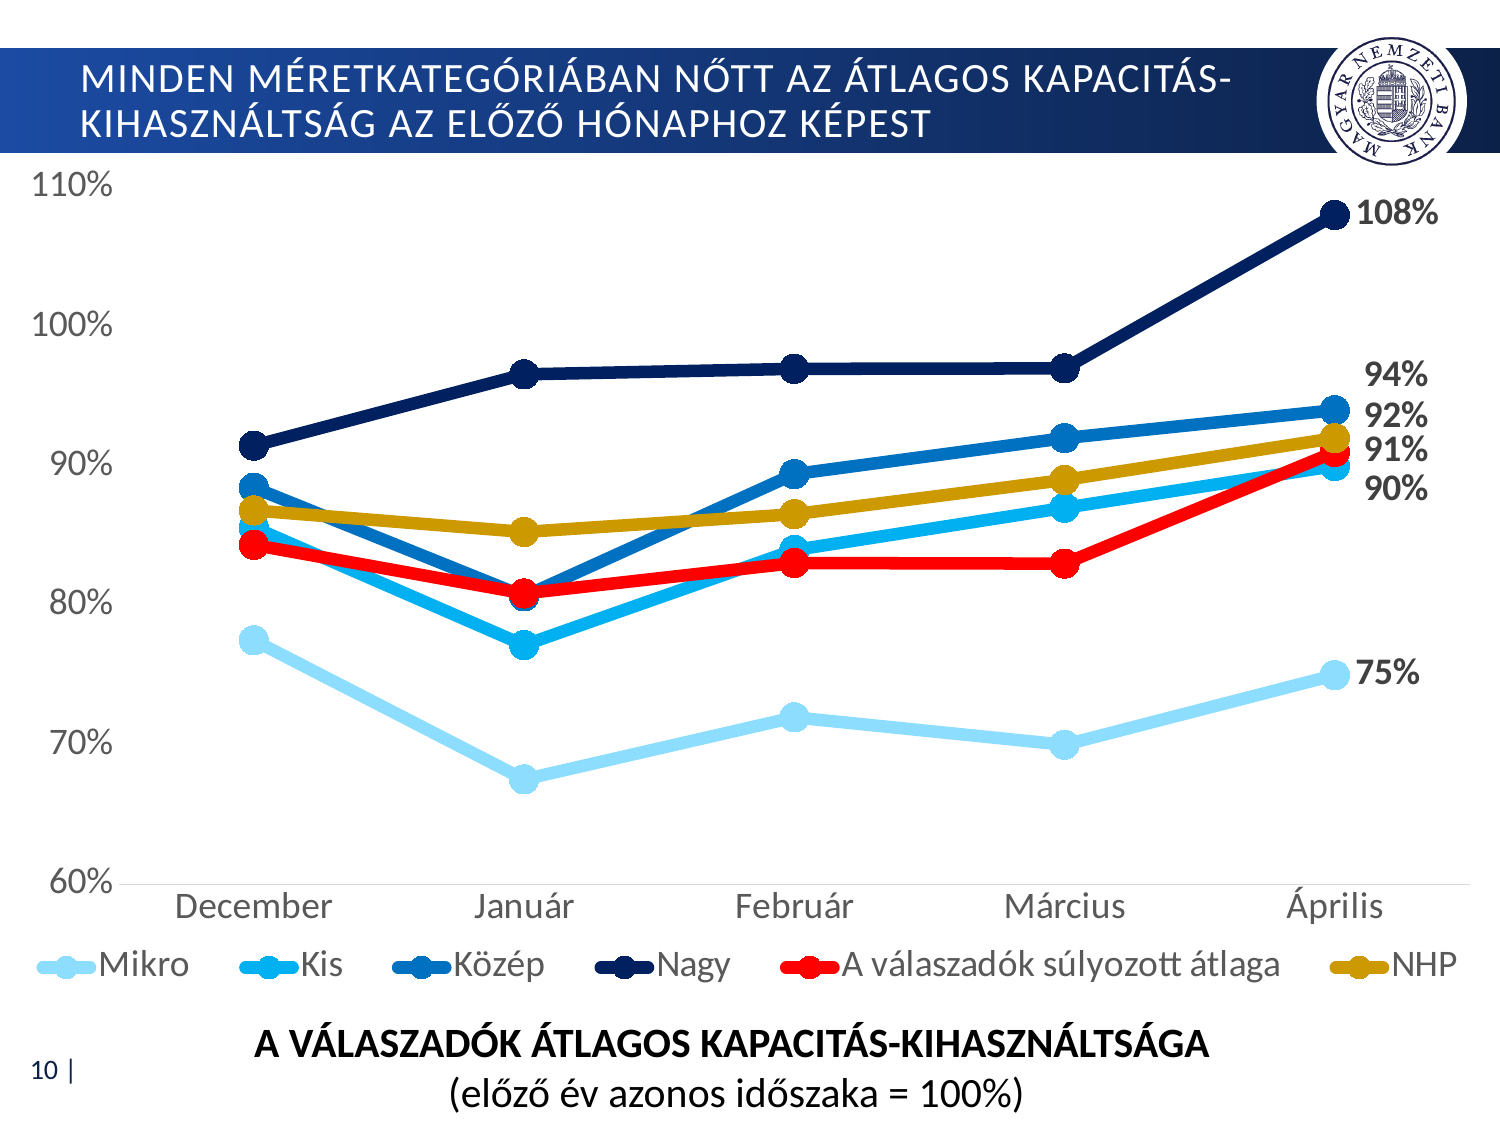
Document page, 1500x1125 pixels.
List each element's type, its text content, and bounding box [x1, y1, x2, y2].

title Minden méretkategóriában nőtt az átlagos kapacitás-kihasználtság az előző hónaphoz képest [65, 50, 1314, 151]
chart [0, 151, 1500, 1009]
picture [1327, 36, 1457, 151]
text_box A válaszadók átlagos kapacitás-kihasználtsága (előző év azonos időszaka = 100%) [131, 1009, 1342, 1124]
